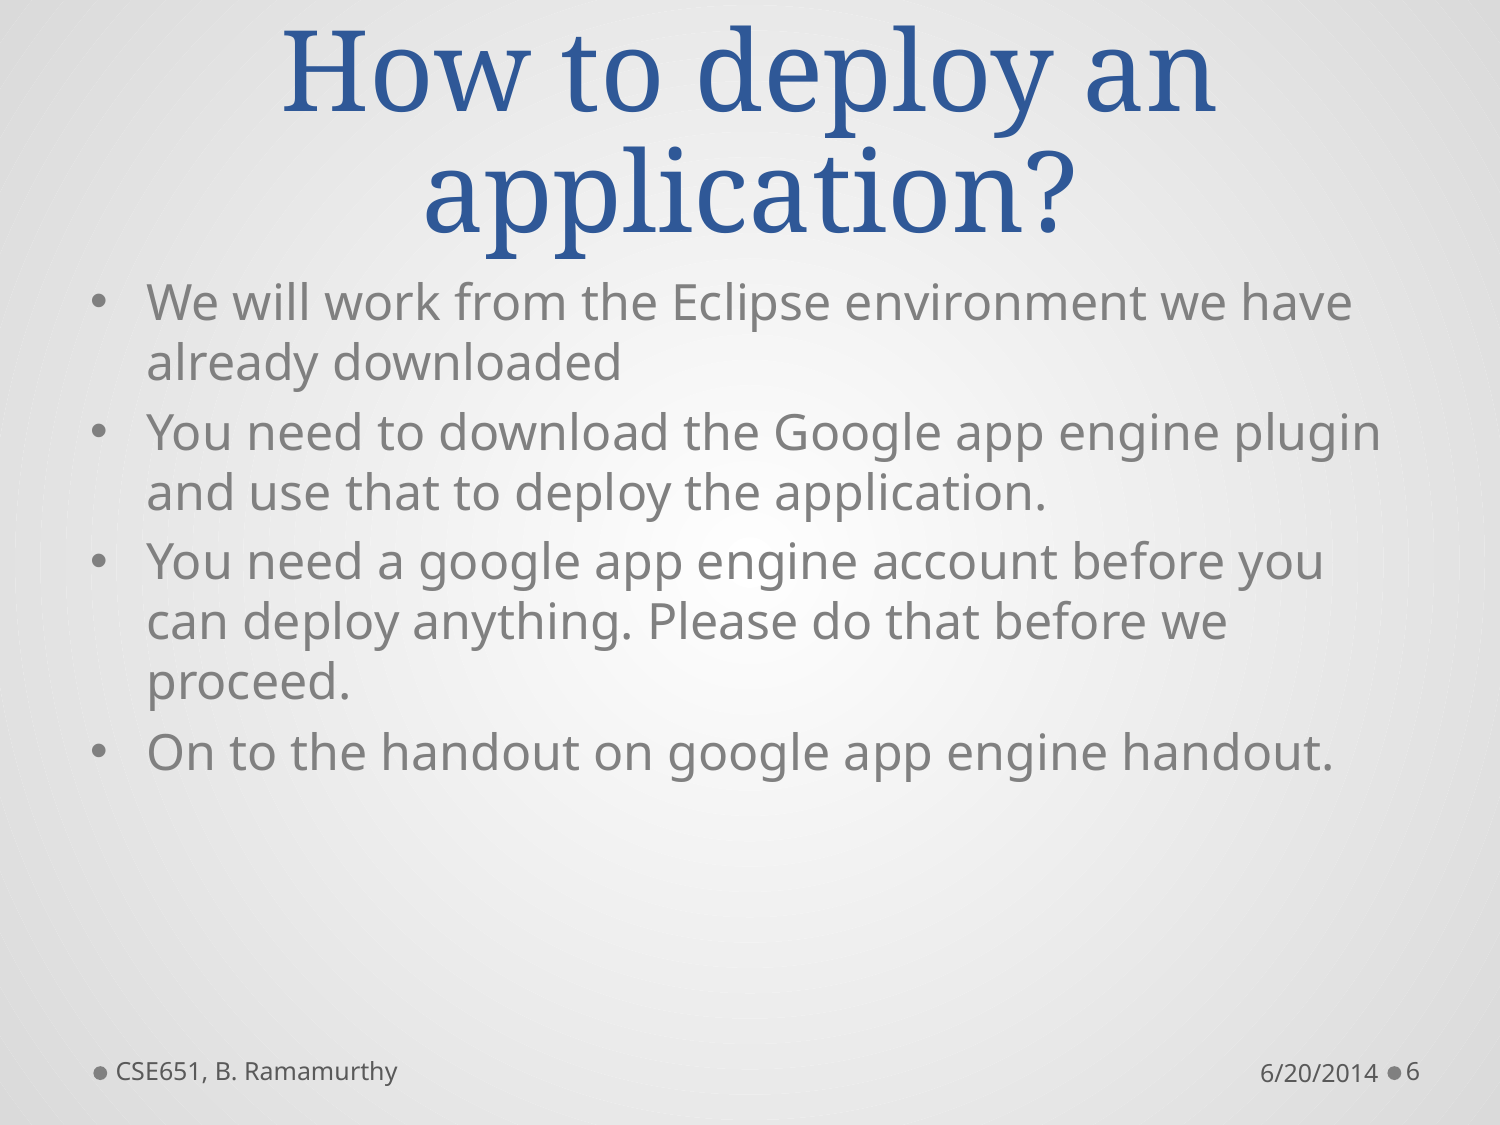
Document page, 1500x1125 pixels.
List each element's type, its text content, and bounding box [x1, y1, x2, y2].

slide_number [1043, 1042, 1386, 1103]
slide_number 6 [1401, 1042, 1494, 1103]
title How to deploy an application? [75, 0, 1425, 262]
list We will work from the Eclipse environment we have already downloaded You need to download the Google app engine plugin and use that to deploy the application. You need a google app engine account before you can deploy anything. Please do that before we proceed. On to the handout on google app engine handout. [75, 262, 1425, 1005]
footer CSE651, B. Ramamurthy [108, 1042, 576, 1103]
